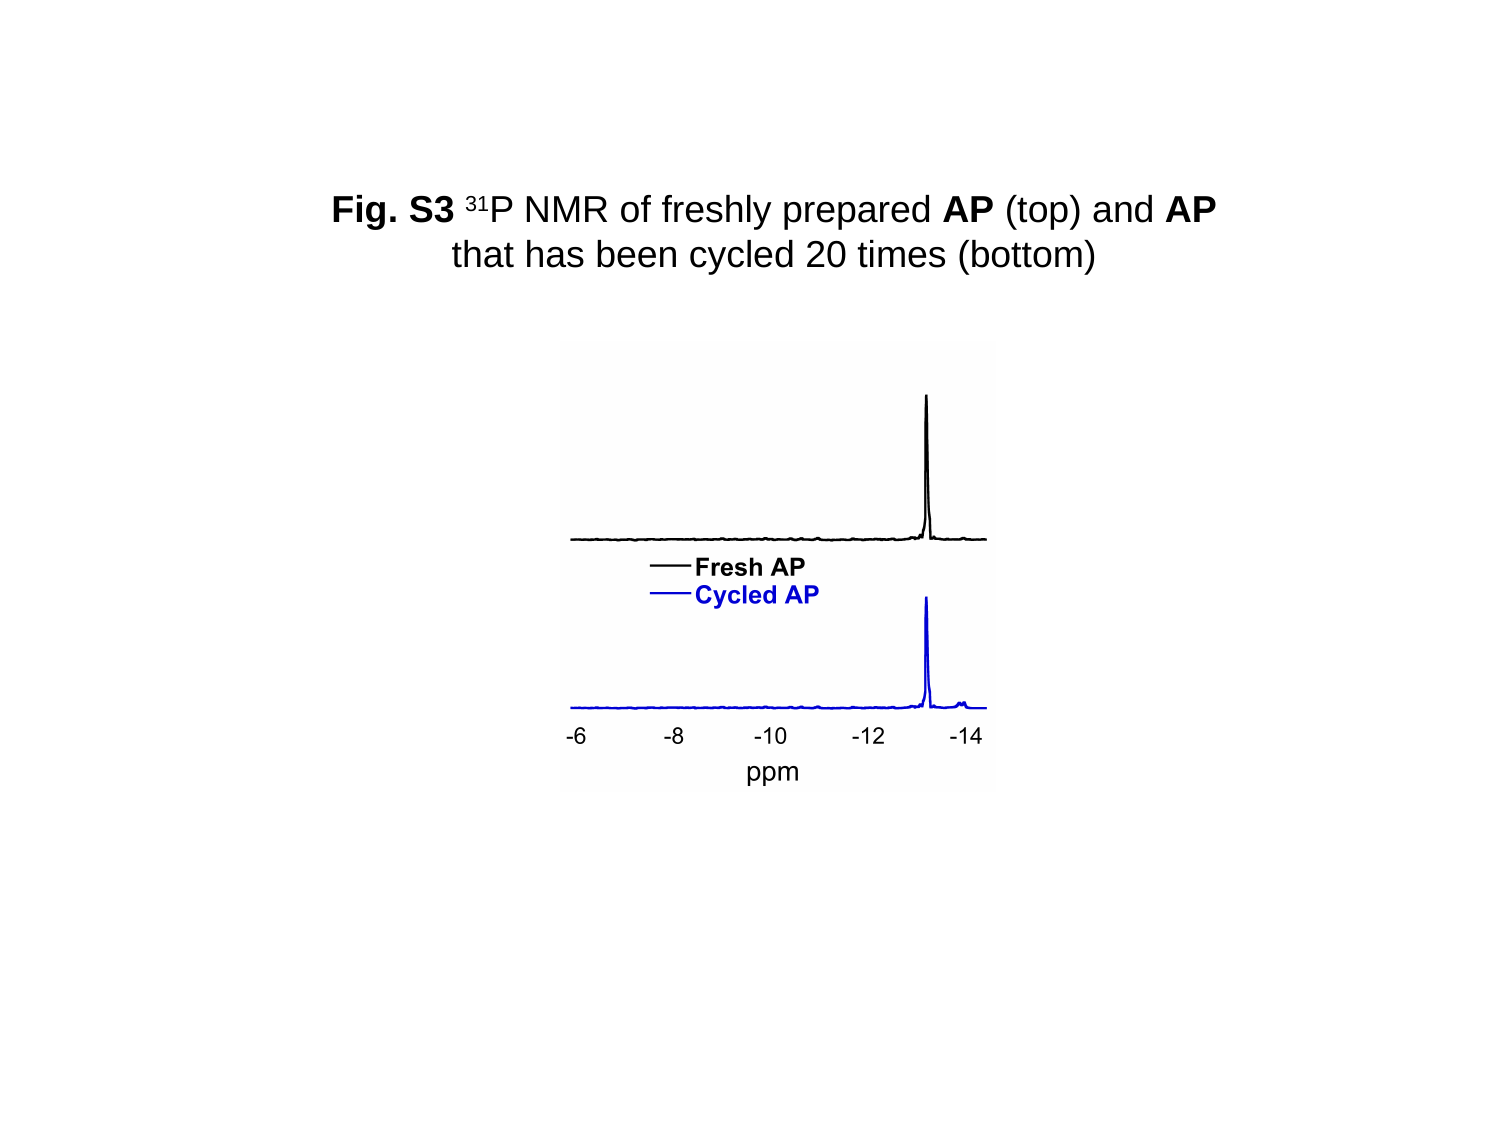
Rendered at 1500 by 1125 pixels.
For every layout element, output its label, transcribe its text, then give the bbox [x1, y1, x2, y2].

text_box Fig. S3 31P NMR of freshly prepared AP (top) and AP that has been cycled 20 times (bottom) [297, 177, 1252, 283]
picture [560, 341, 996, 792]
